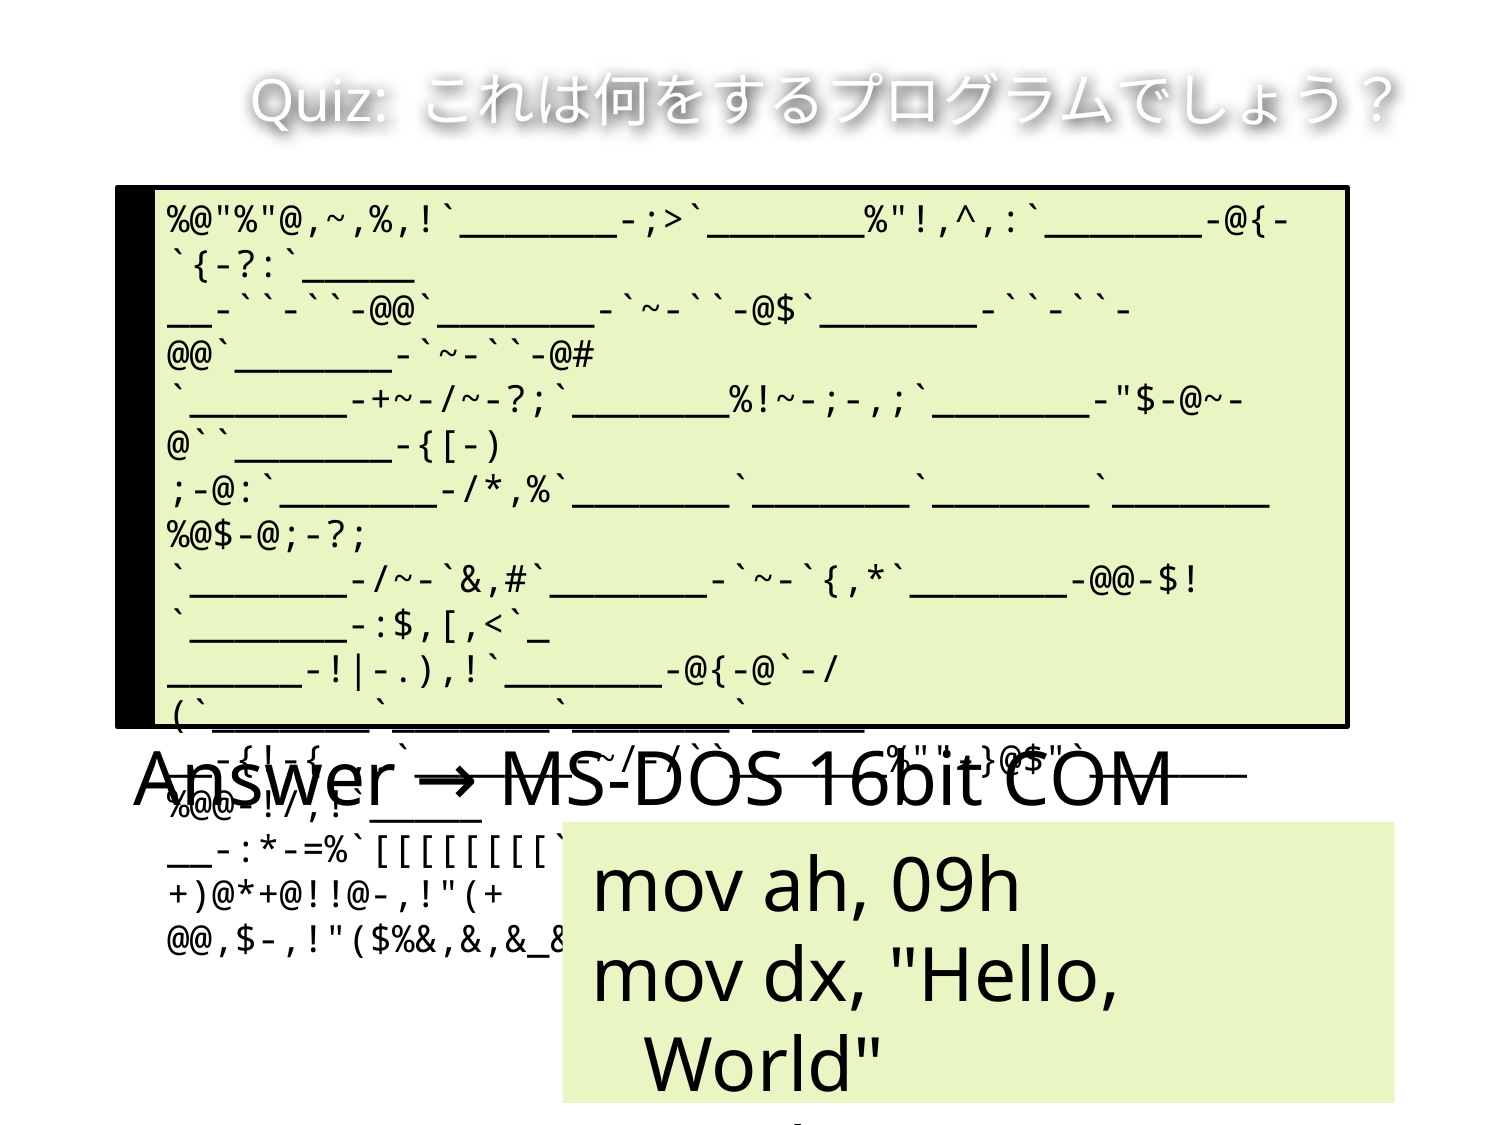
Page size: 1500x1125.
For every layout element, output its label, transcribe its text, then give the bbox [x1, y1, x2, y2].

text_box %@"%"@,~,%,!`_______-;>`_______%"!,^,:`_______-@{-`{-?:`_____ __-``-``-@@`_______-`~-``-@$`_______-``-``-@@`_______-`~-``-@# `_______-+~-/~-?;`_______%!~-;-,;`_______-"$-@~-@``_______-{[-) ;-@:`_______-/*,%`_______`_______`_______`_______%@$-@;-?; `_______-/~-`&,#`_______-`~-`{,*`_______-@@-$!`_______-:$,[,<`_ ______-!|-.),!`_______-@{-@`-/(`_______`_______`_______`_____ __-{!-{.,.`_______-~/-/``_______%""-}@$"`_______%@@-!/,!`_____ __-:*-=%`[[[[[[[[`^^^^^-%+)@@^^^!;@@_!,((,.((-$+)@*+@!!@-,!"(+ @@,$-,!"($%&,&,&_&,"@"'%_&"',&$&-@*@$" [154, 187, 1348, 715]
text_box mov ah, 09h mov dx, "Hello, World" int 21h [562, 821, 1395, 1103]
text_box Answer → MS-DOS 16bit COM [105, 715, 1407, 891]
title Quiz: これは何をするプログラムでしょう？ [234, 0, 1454, 141]
text_box [115, 185, 154, 715]
